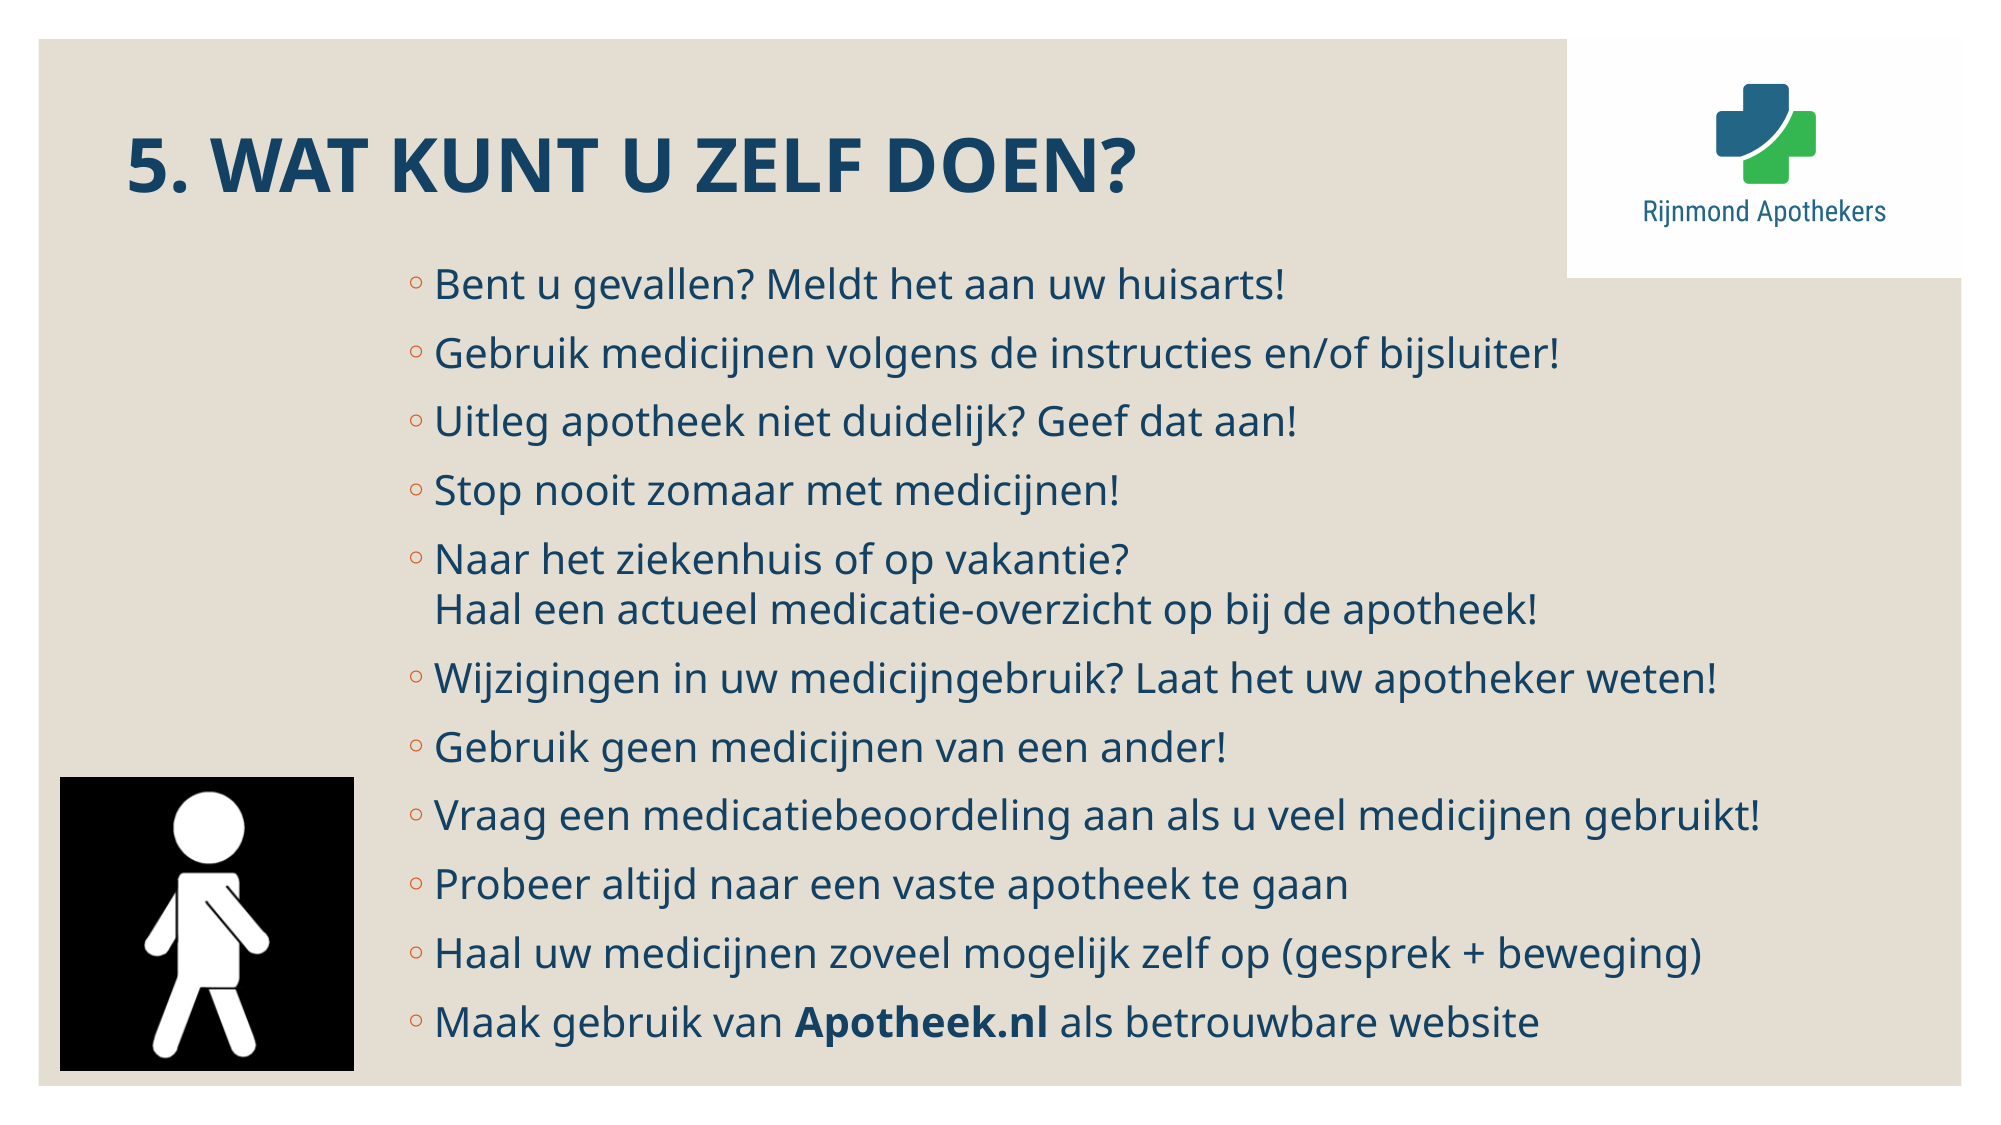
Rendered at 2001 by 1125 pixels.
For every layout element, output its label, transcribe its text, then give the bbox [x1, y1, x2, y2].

picture [1567, 37, 1965, 278]
list Bent u gevallen? Meldt het aan uw huisarts! Gebruik medicijnen volgens de instructies en/of bijsluiter! Uitleg apotheek niet duidelijk? Geef dat aan! Stop nooit zomaar met medicijnen! Naar het ziekenhuis of op vakantie? Haal een actueel medicatie-overzicht op bij de apotheek! Wijzigingen in uw medicijngebruik? Laat het uw apotheker weten! Gebruik geen medicijnen van een ander! Vraag een medicatiebeoordeling aan als u veel medicijnen gebruikt! Probeer altijd naar een vaste apotheek te gaan Haal uw medicijnen zoveel mogelijk zelf op (gesprek + beweging) Maak gebruik van Apotheek.nl als betrouwbare website [389, 250, 1925, 1040]
title 5. WAT KUNT U ZELF DOEN? [111, 117, 1561, 219]
picture [60, 777, 354, 1071]
